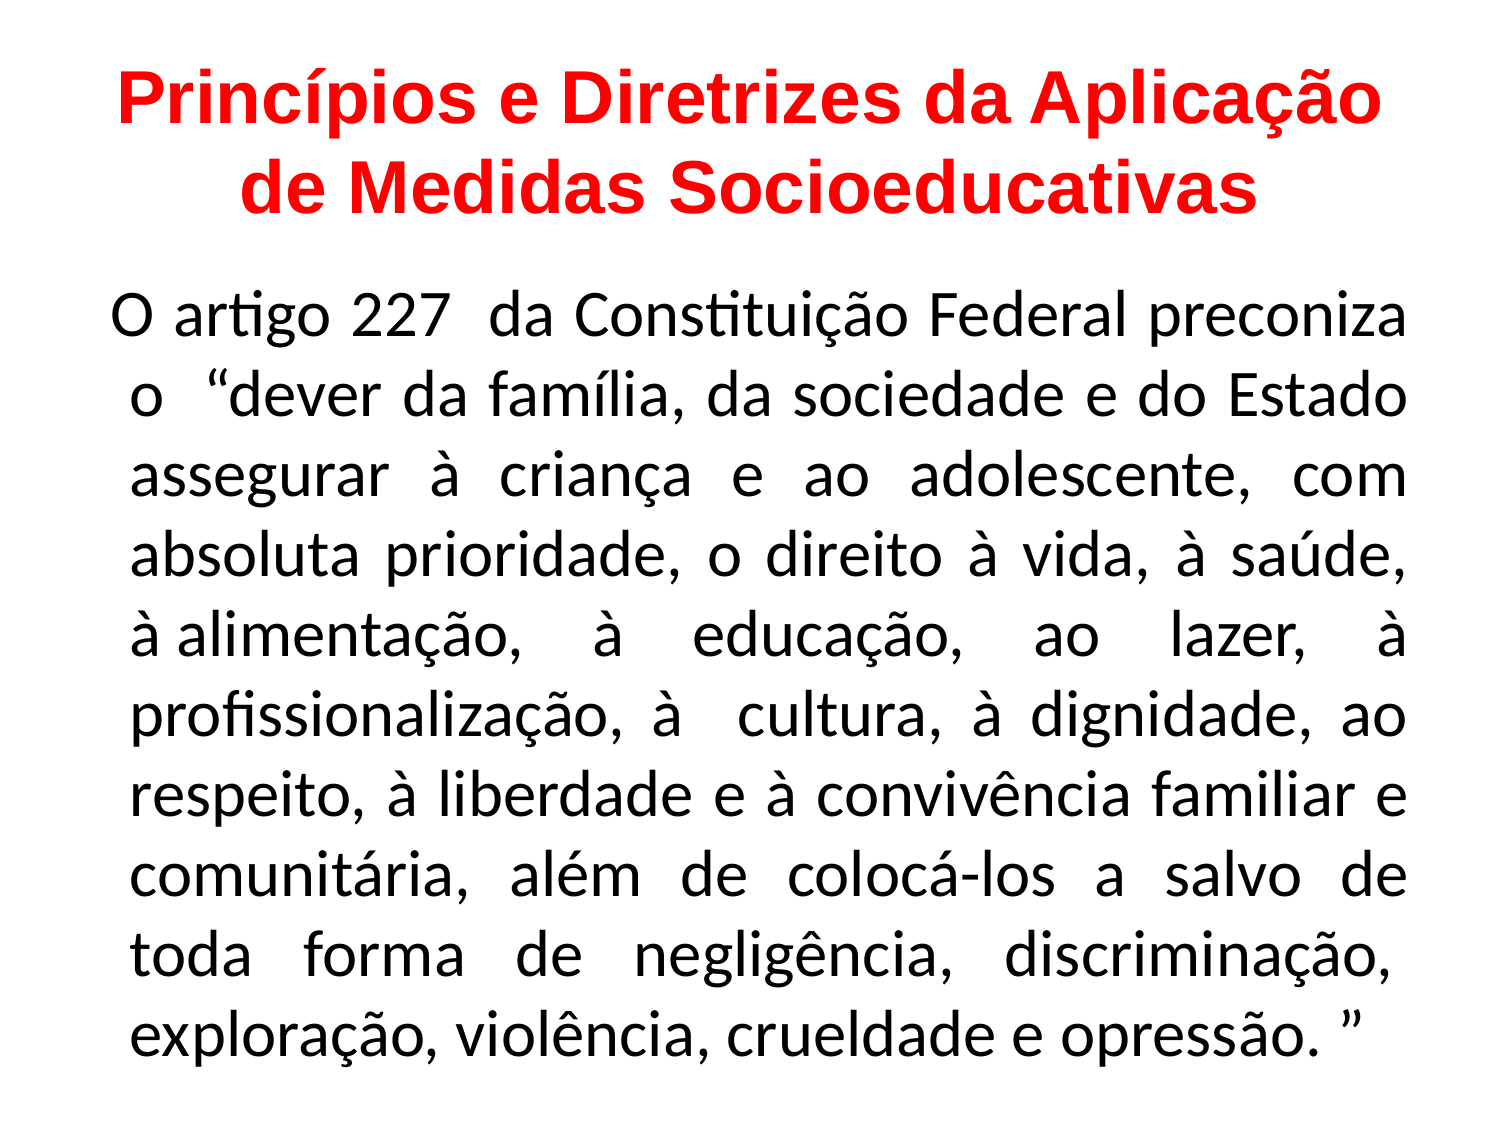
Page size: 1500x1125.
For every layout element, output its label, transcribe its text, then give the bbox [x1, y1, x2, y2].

title Princípios e Diretrizes da Aplicação de Medidas Socioeducativas [74, 44, 1426, 233]
list O artigo 227 da Constituição Federal preconiza o “dever da família, da sociedade e do Estado assegurar à criança e ao adolescente, com absoluta prioridade, o direito à vida, à saúde, à alimentação, à educação, ao lazer, à profissionalização, à cultura, à dignidade, ao respeito, à liberdade e à convivência familiar e comunitária, além de colocá-los a salvo de toda forma de negligência, discriminação, exploração, violência, crueldade e opressão. ” [58, 262, 1426, 1055]
